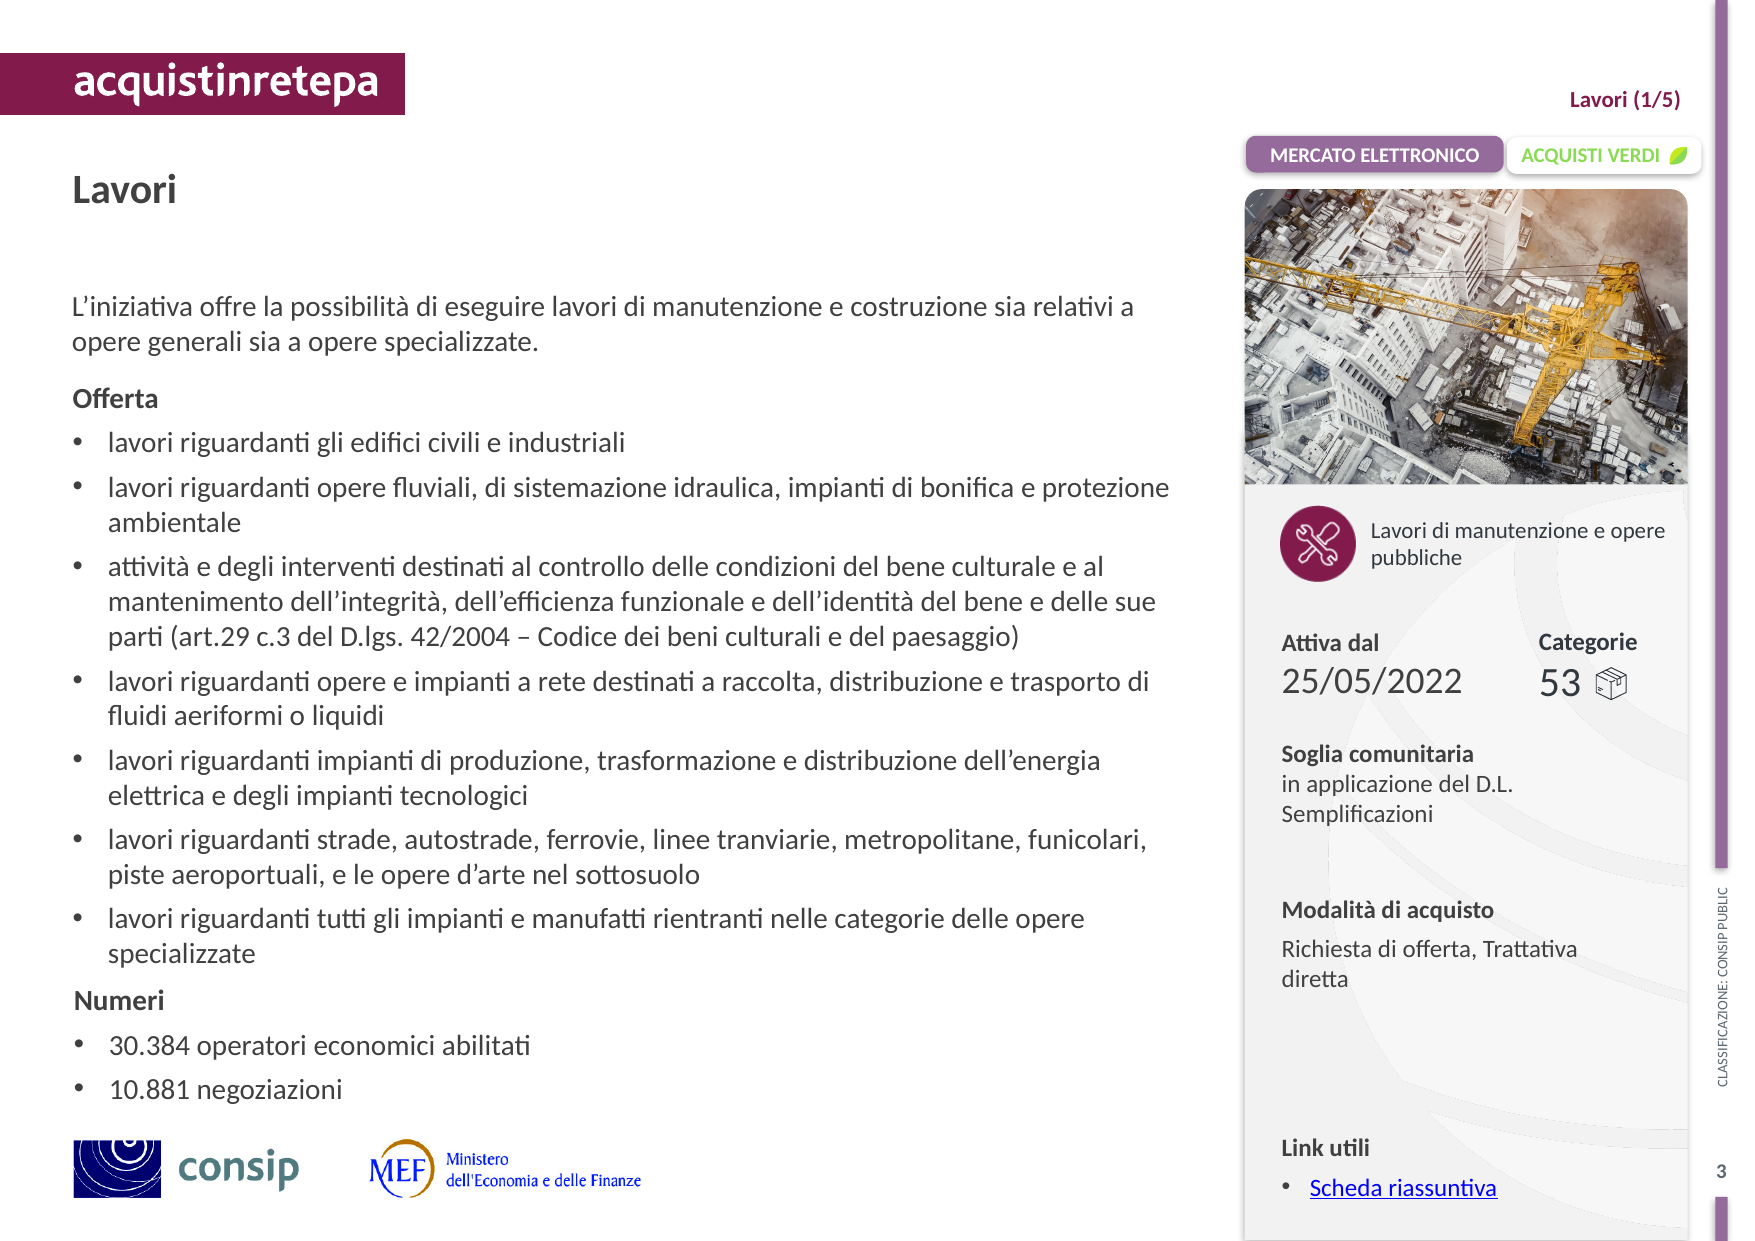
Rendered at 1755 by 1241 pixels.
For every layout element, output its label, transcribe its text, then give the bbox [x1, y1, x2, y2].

picture [73, 1155, 299, 1198]
picture [1244, 188, 1688, 485]
picture [369, 1155, 641, 1198]
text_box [1715, 0, 1728, 1241]
title Lavori (1/5) [818, 53, 1697, 119]
text_box Numeri 30.384 operatori economici abilitati 10.881 negoziazioni [59, 974, 1190, 1113]
text_box Offerta lavori riguardanti gli edifici civili e industriali lavori riguardanti opere fluviali, di sistemazione idraulica, impianti di bonifica e protezione ambientale attività e degli interventi destinati al controllo delle condizioni del bene culturale e al mantenimento dell’integrità, dell’efficienza funzionale e dell’identità del bene e delle sue parti (art.29 c.3 del D.lgs. 42/2004 – Codice dei beni culturali e del paesaggio) lavori riguardanti opere e impianti a rete destinati a raccolta, distribuzione e trasporto di fluidi aeriformi o liquidi lavori riguardanti impianti di produzione, trasformazione e distribuzione dell’energia elettrica e degli impianti tecnologici lavori riguardanti strade, autostrade, ferrovie, linee tranviarie, metropolitane, funicolari, piste aeroportuali, e le opere d’arte nel sottosuolo lavori riguardanti tutti gli impianti e manufatti rientranti nelle categorie delle opere specializzate [57, 372, 1189, 1155]
text_box Lavori [57, 154, 1189, 220]
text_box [1266, 505, 1685, 1211]
text_box MERCATO ELETTRONICO [1245, 135, 1502, 174]
text_box L’iniziativa offre la possibilità di eseguire lavori di manutenzione e costruzione sia relativi a opere generali sia a opere specializzate. [57, 280, 1189, 365]
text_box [1506, 134, 1702, 175]
picture [1278, 490, 1688, 1241]
